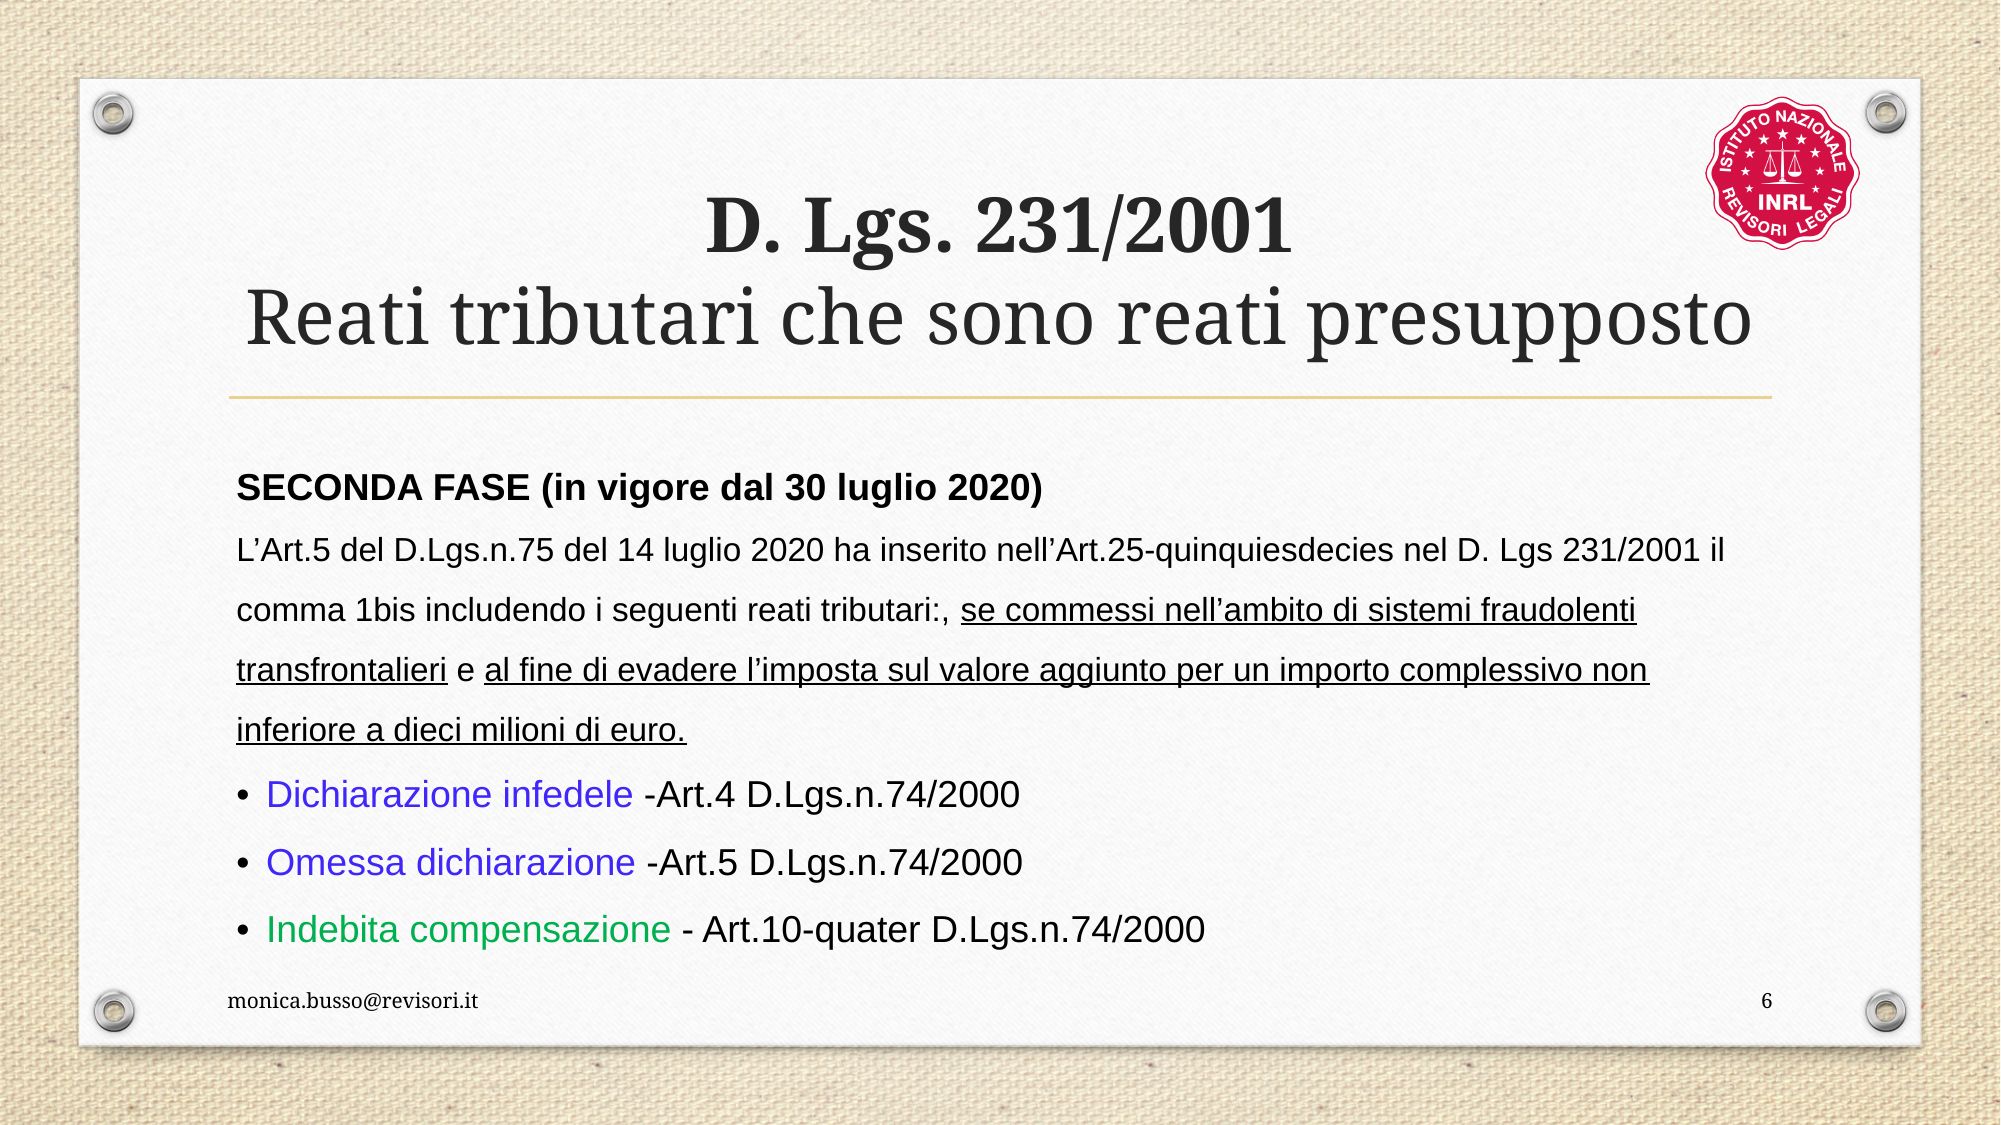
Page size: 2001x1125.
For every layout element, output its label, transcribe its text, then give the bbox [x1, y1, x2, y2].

picture [0, 0, 2001, 1125]
title D. Lgs. 231/2001 Reati tributari che sono reati presupposto [212, 161, 1788, 375]
text_box SECONDA FASE (in vigore dal 30 luglio 2020) L’Art.5 del D.Lgs.n.75 del 14 luglio 2020 ha inserito nell’Art.25-quinquiesdecies nel D. Lgs 231/2001 il comma 1bis includendo i seguenti reati tributari:, se commessi nell’ambito di sistemi fraudolenti transfrontalieri e al fine di evadere l’imposta sul valore aggiunto per un importo complessivo non inferiore a dieci milioni di euro. • Dichiarazione infedele -Art.4 D.Lgs.n.74/2000 • Omessa dichiarazione -Art.5 D.Lgs.n.74/2000 • Indebita compensazione - Art.10-quater D.Lgs.n.74/2000 [221, 433, 1779, 958]
footer monica.busso@revisori.it [212, 979, 1411, 1025]
slide_number 6 [1698, 979, 1788, 1025]
